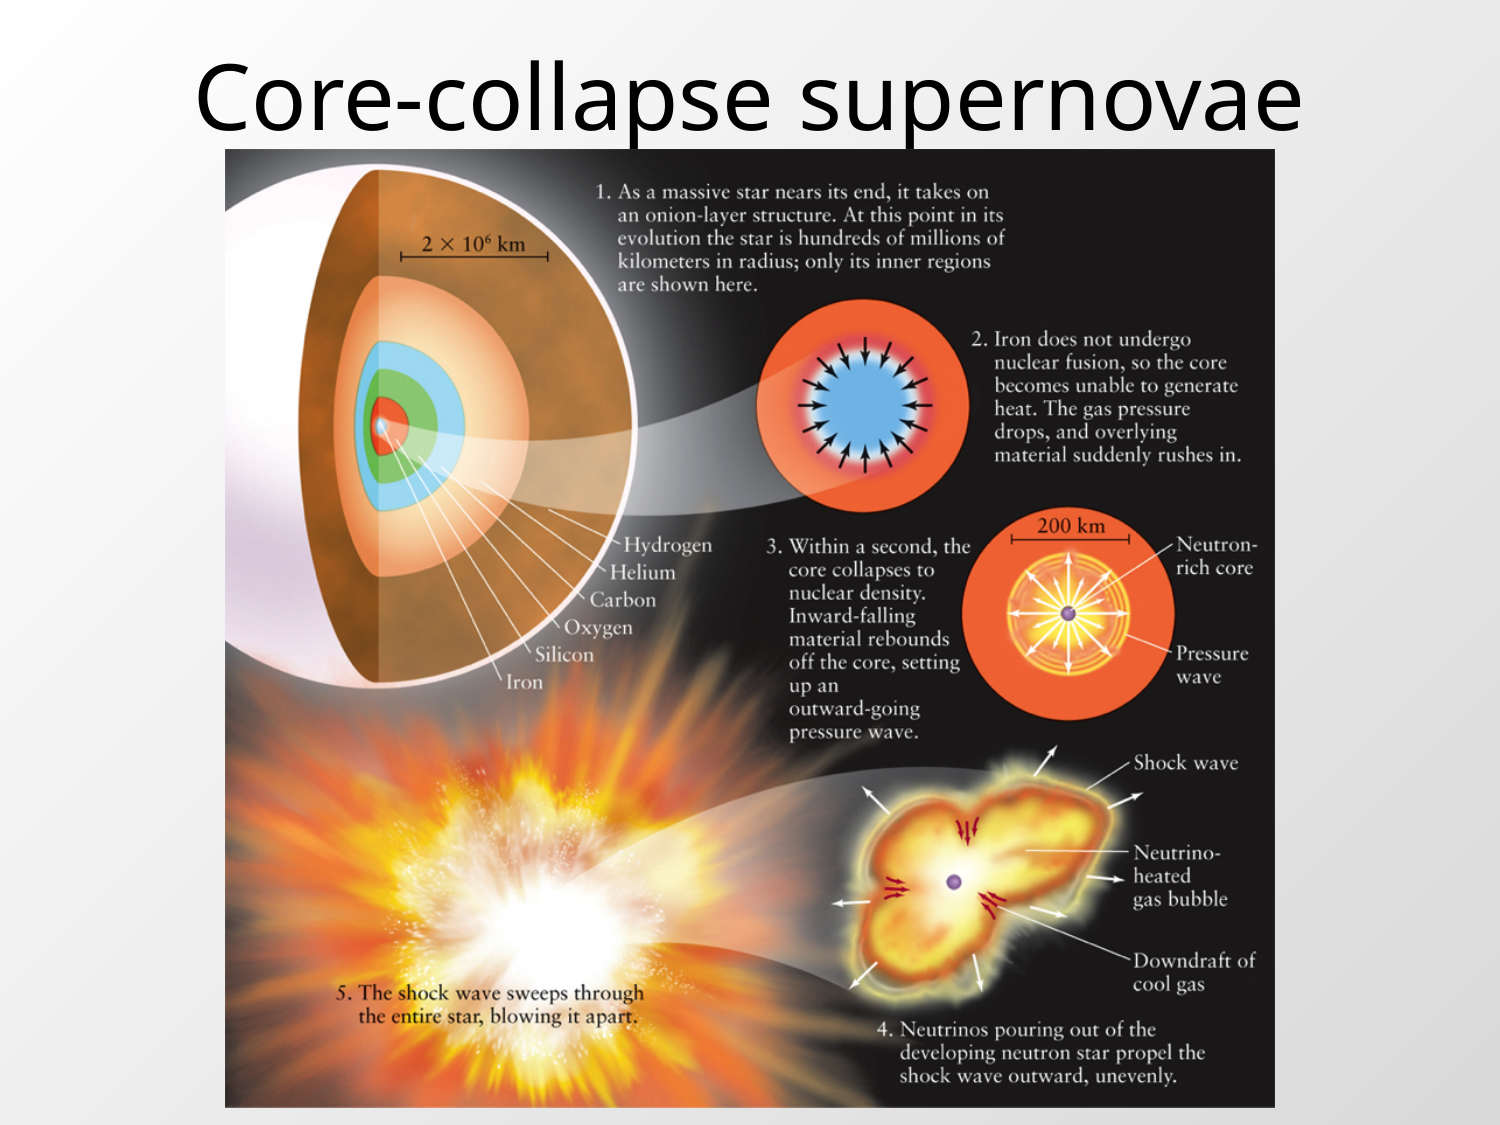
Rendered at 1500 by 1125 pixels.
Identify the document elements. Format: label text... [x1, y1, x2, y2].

title Core-collapse supernovae [75, 0, 1425, 188]
picture [224, 149, 1276, 1108]
